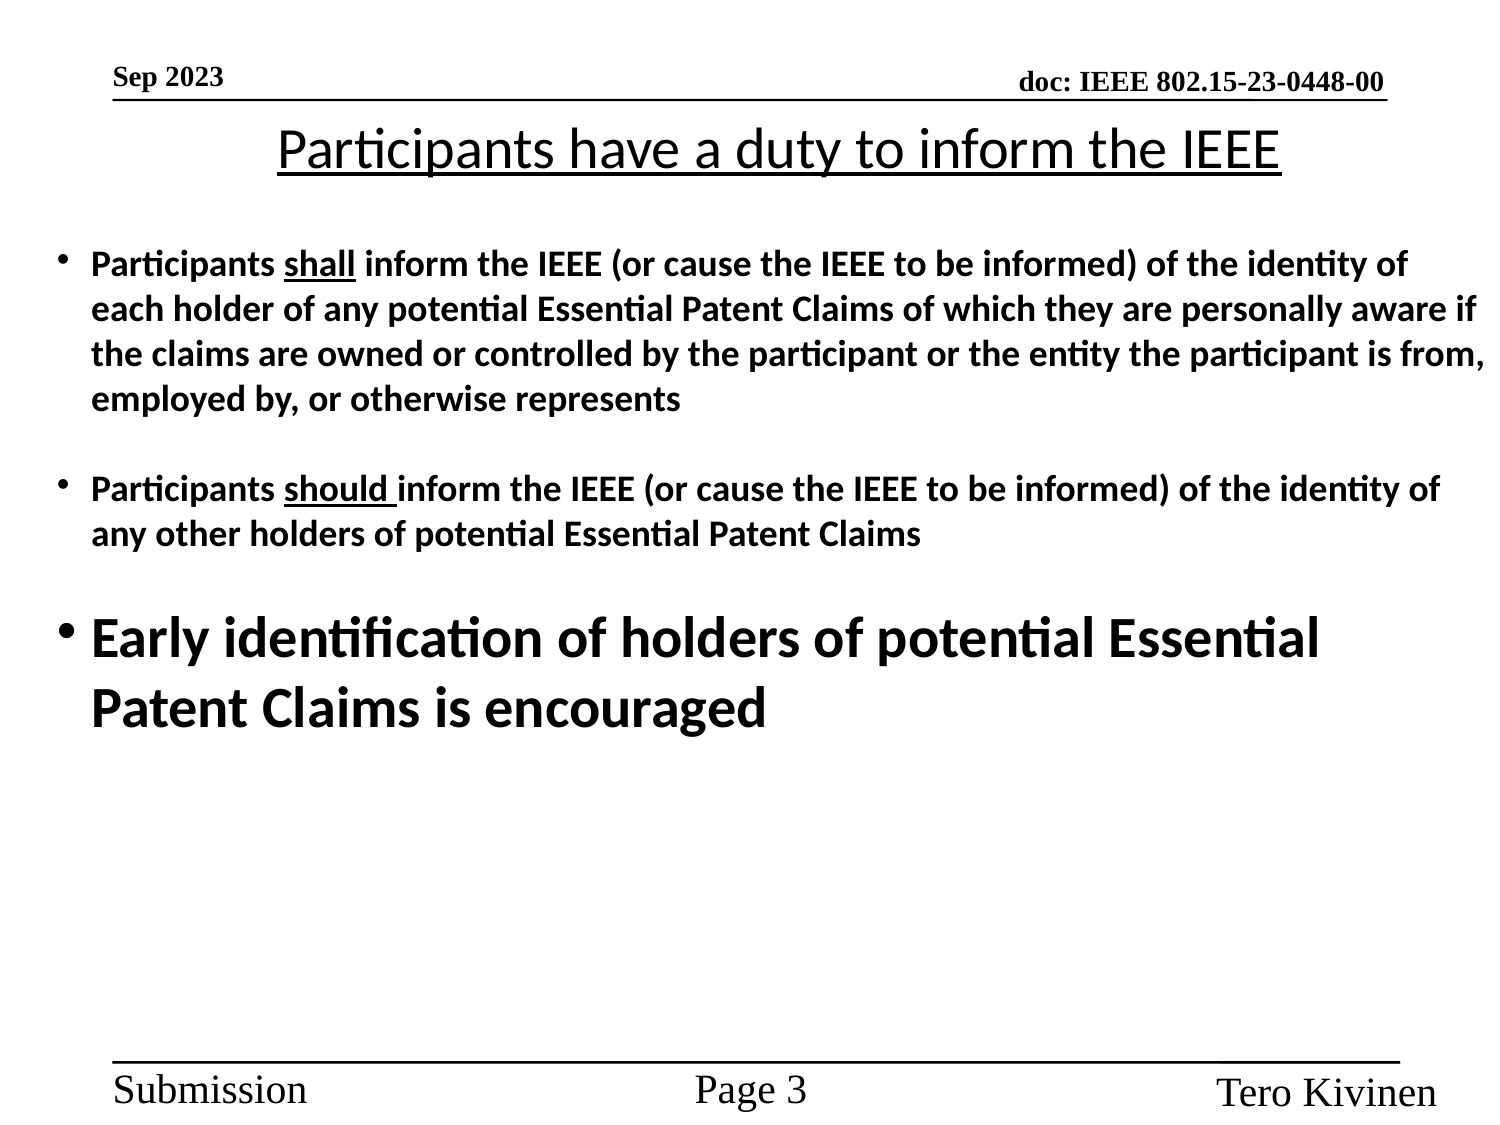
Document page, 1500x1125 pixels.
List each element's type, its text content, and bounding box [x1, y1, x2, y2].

text_box Participants have a duty to inform the IEEE [55, 113, 1500, 177]
text_box Participants shall inform the IEEE (or cause the IEEE to be informed) of the identity of each holder of any potential Essential Patent Claims of which they are personally aware if the claims are owned or controlled by the participant or the entity the participant is from, employed by, or otherwise represents Participants should inform the IEEE (or cause the IEEE to be informed) of the identity of any other holders of potential Essential Patent Claims Early identification of holders of potential Essential Patent Claims is encouraged [5, 231, 1500, 1030]
